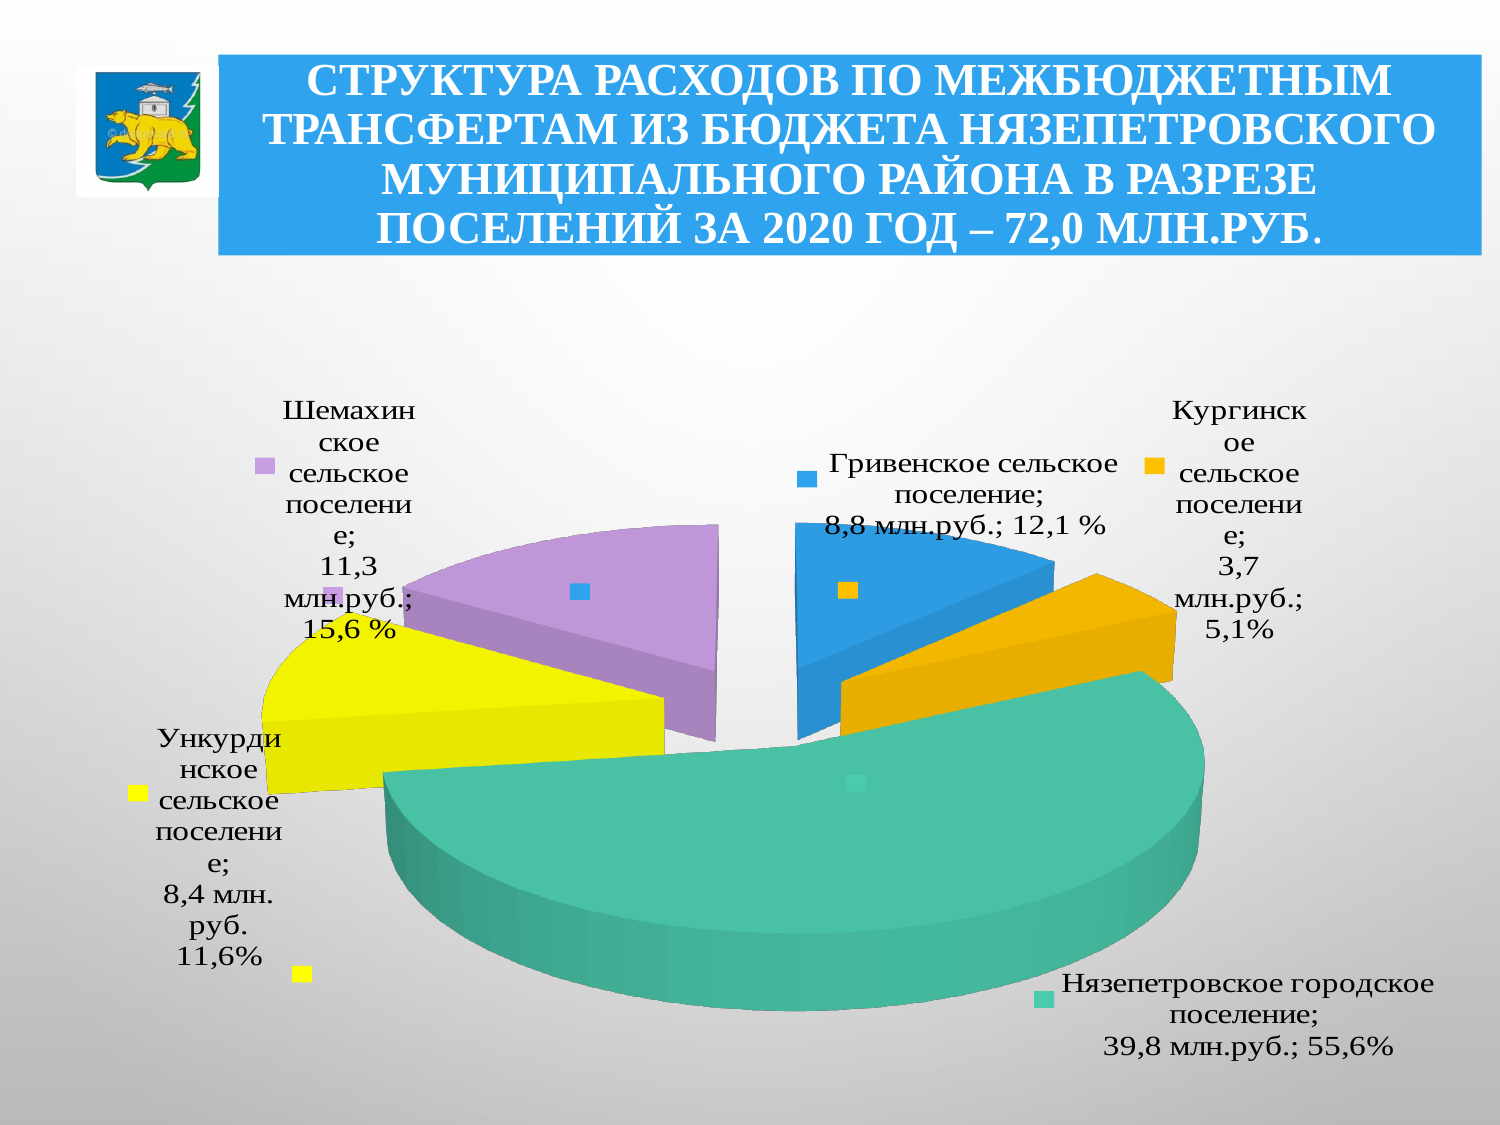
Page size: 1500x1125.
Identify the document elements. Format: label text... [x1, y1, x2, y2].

chart [100, 290, 1436, 1095]
title Структура расходов по межбюджетным трансфертам из бюджета Нязепетровского муниципального района в разрезе поселений за 2020 год – 72,0 млн.руб. [218, 54, 1482, 256]
picture [0, 0, 1500, 1125]
